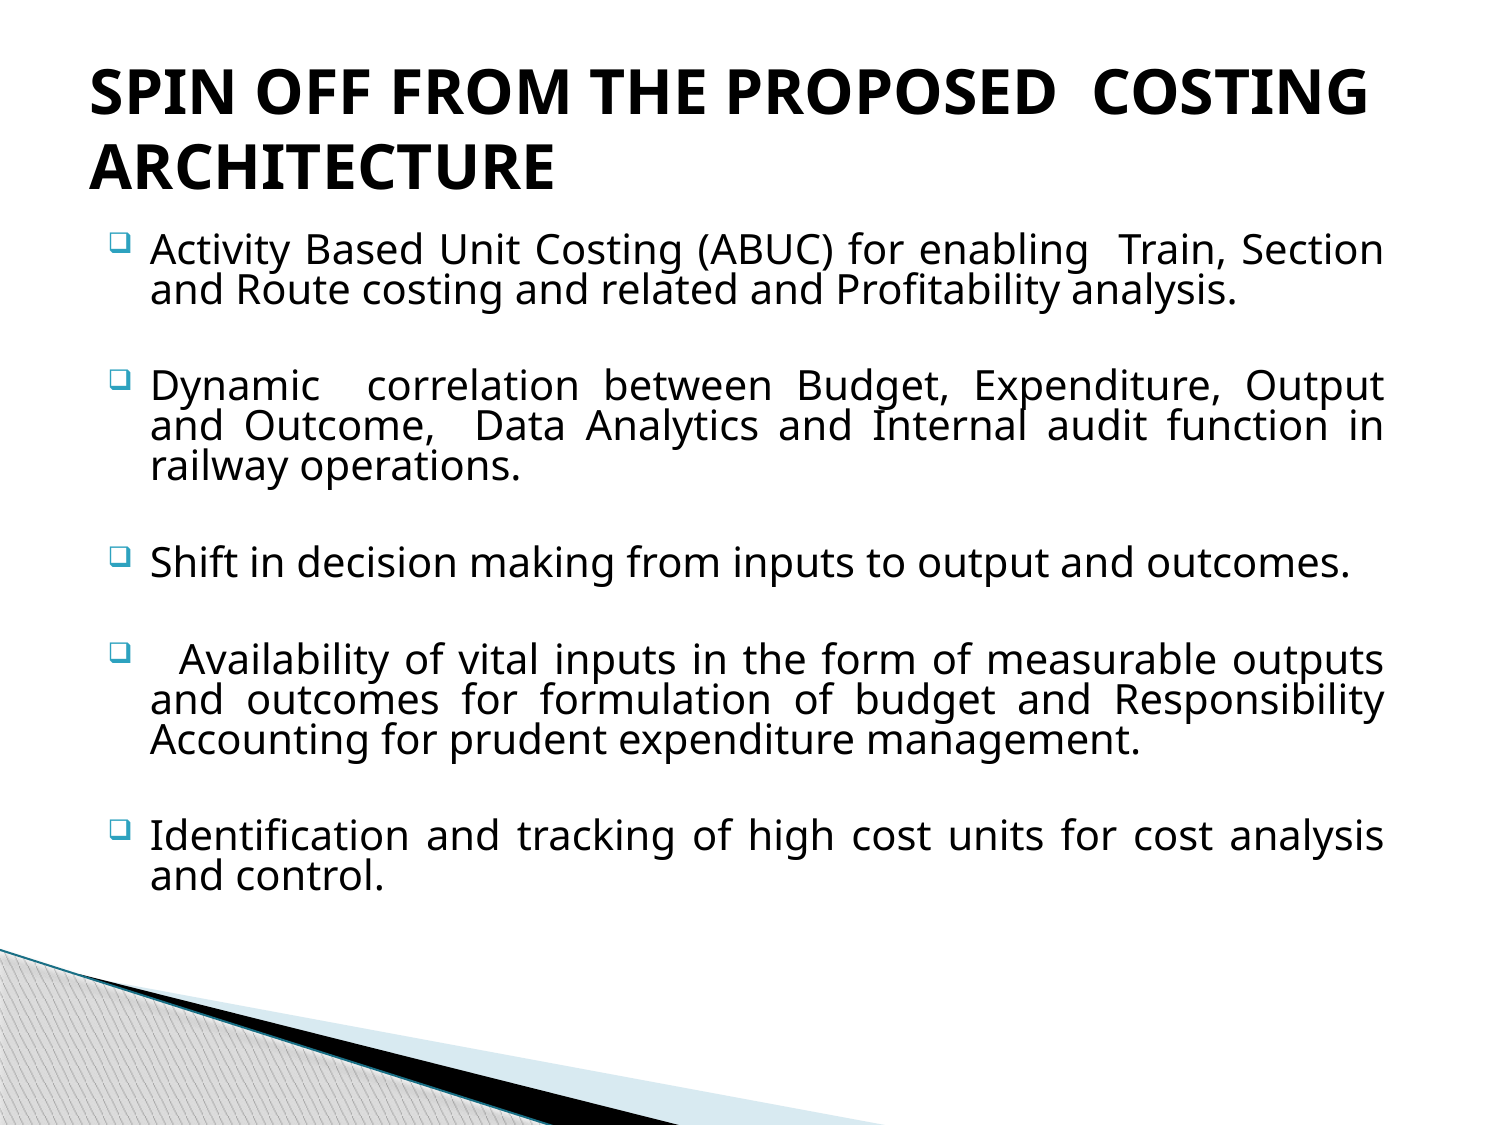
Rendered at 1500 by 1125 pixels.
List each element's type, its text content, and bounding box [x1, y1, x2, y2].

text_box Activity Based Unit Costing (ABUC) for enabling Train, Section and Route costing and related and Profitability analysis. Dynamic correlation between Budget, Expenditure, Output and Outcome, Data Analytics and Internal audit function in railway operations. Shift in decision making from inputs to output and outcomes. Availability of vital inputs in the form of measurable outputs and outcomes for formulation of budget and Responsibility Accounting for prudent expenditure management. Identification and tracking of high cost units for cost analysis and control. [75, 224, 1400, 907]
text_box SPIN OFF FROM THE PROPOSED COSTING ARCHITECTURE [74, 45, 1425, 173]
